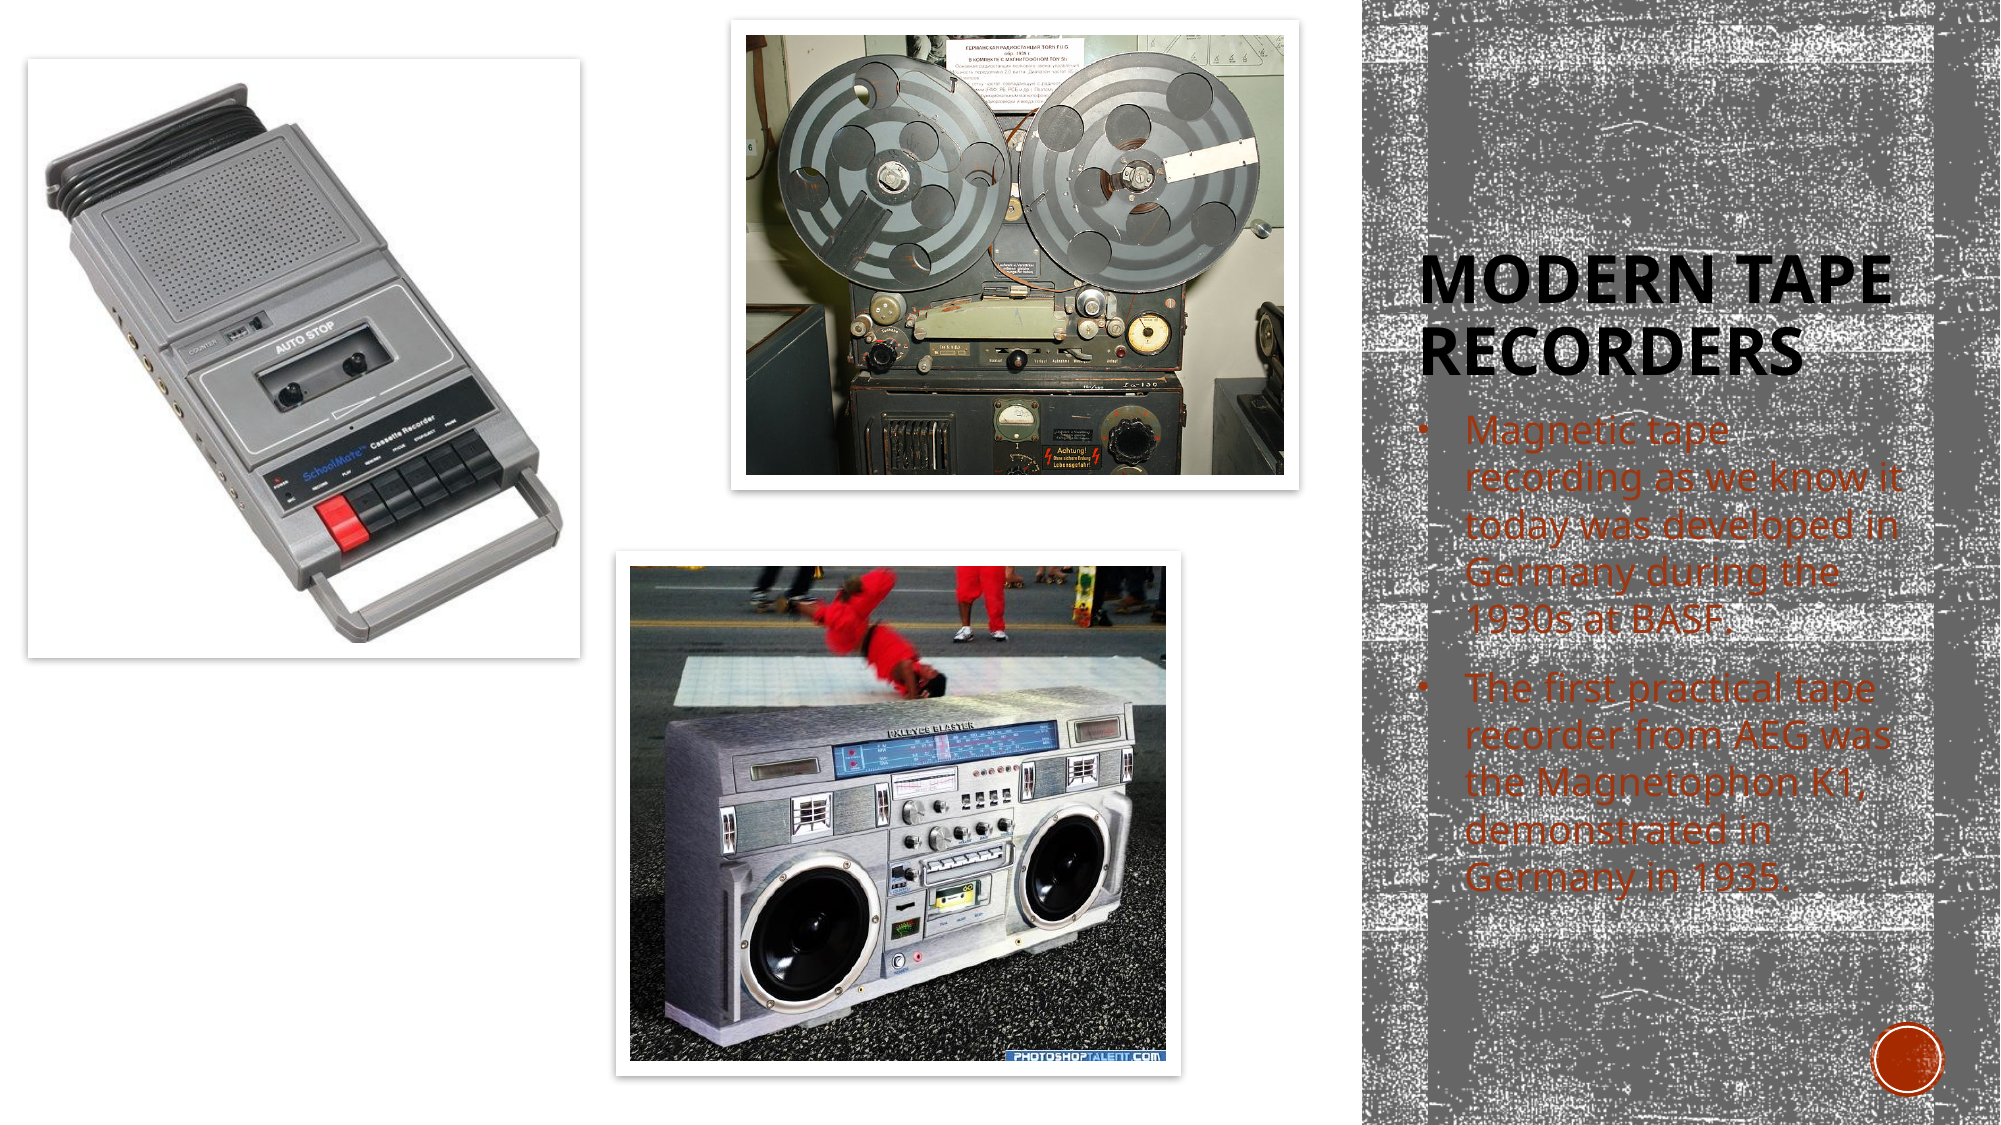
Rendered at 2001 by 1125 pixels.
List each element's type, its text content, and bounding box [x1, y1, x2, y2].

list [44, 75, 565, 642]
title Modern tape recorders [1402, 112, 1928, 397]
picture [746, 35, 1284, 475]
list Magnetic tape recording as we know it today was developed in Germany during the 1930s at BASF. The first practical tape recorder from AEG was the Magnetophon K1, demonstrated in Germany in 1935. [1402, 397, 1928, 1062]
picture [630, 566, 1166, 1061]
